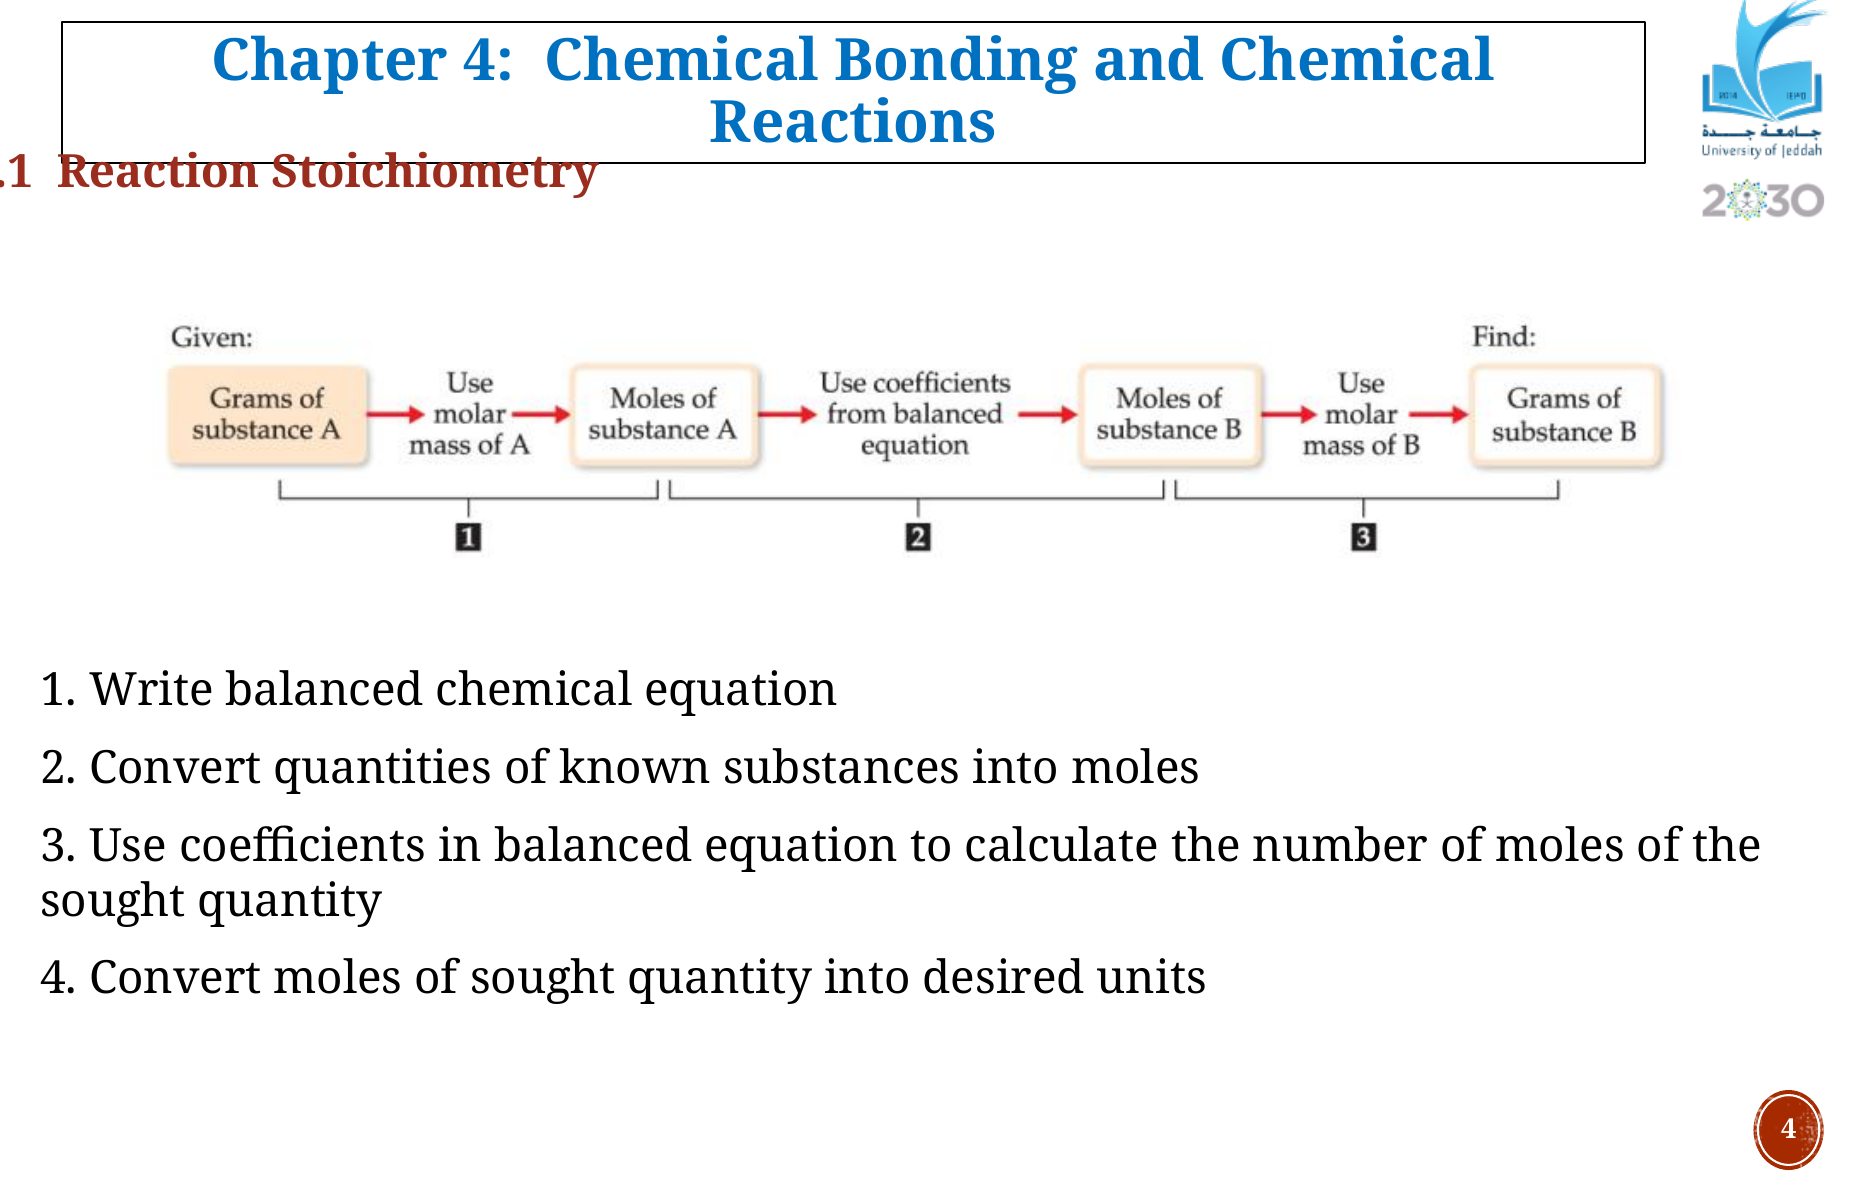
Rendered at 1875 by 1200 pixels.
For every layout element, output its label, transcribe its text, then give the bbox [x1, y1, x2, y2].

picture [1681, 0, 1846, 227]
slide_number 4 [1739, 1097, 1838, 1162]
picture [152, 314, 1682, 558]
text_box 4.1 Reaction Stoichiometry [0, 134, 615, 205]
text_box Write balanced chemical equation Convert quantities of known substances into moles Use coefficients in balanced equation to calculate the number of moles of the sought quantity Convert moles of sought quantity into desired units [25, 652, 1875, 1011]
text_box Chapter 4: Chemical Bonding and Chemical Reactions [61, 21, 1646, 164]
